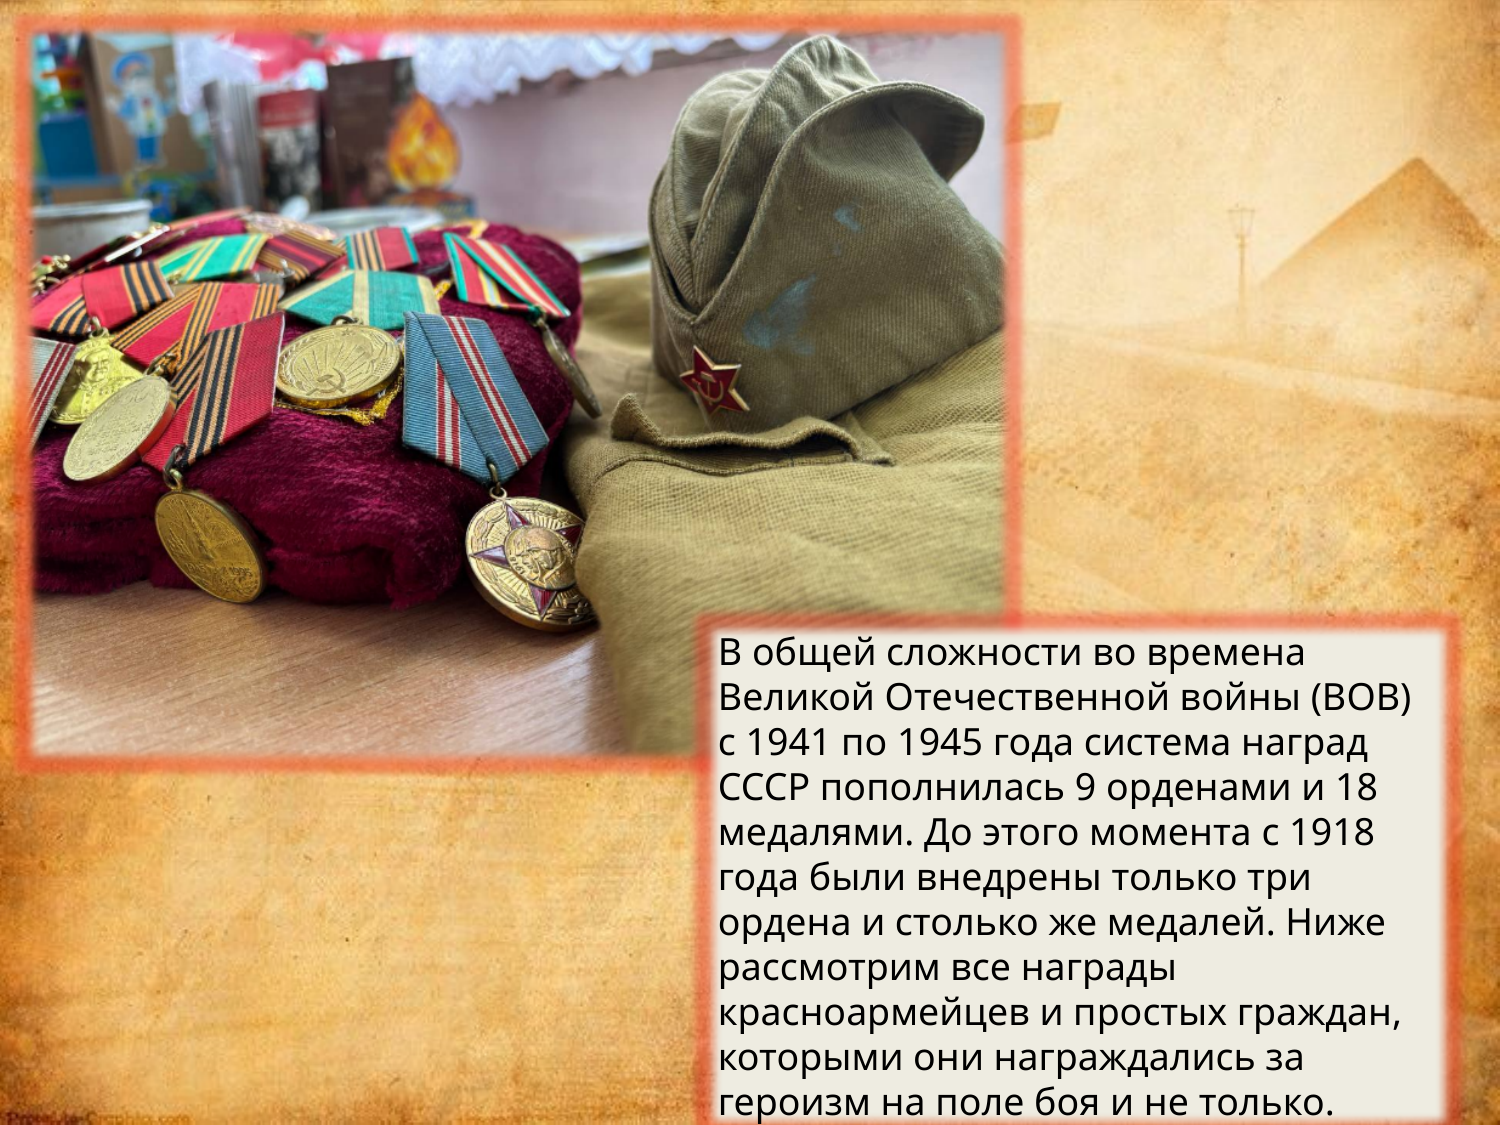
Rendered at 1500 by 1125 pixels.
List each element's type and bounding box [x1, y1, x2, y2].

list [23, 23, 1014, 767]
picture [0, 0, 1500, 1125]
